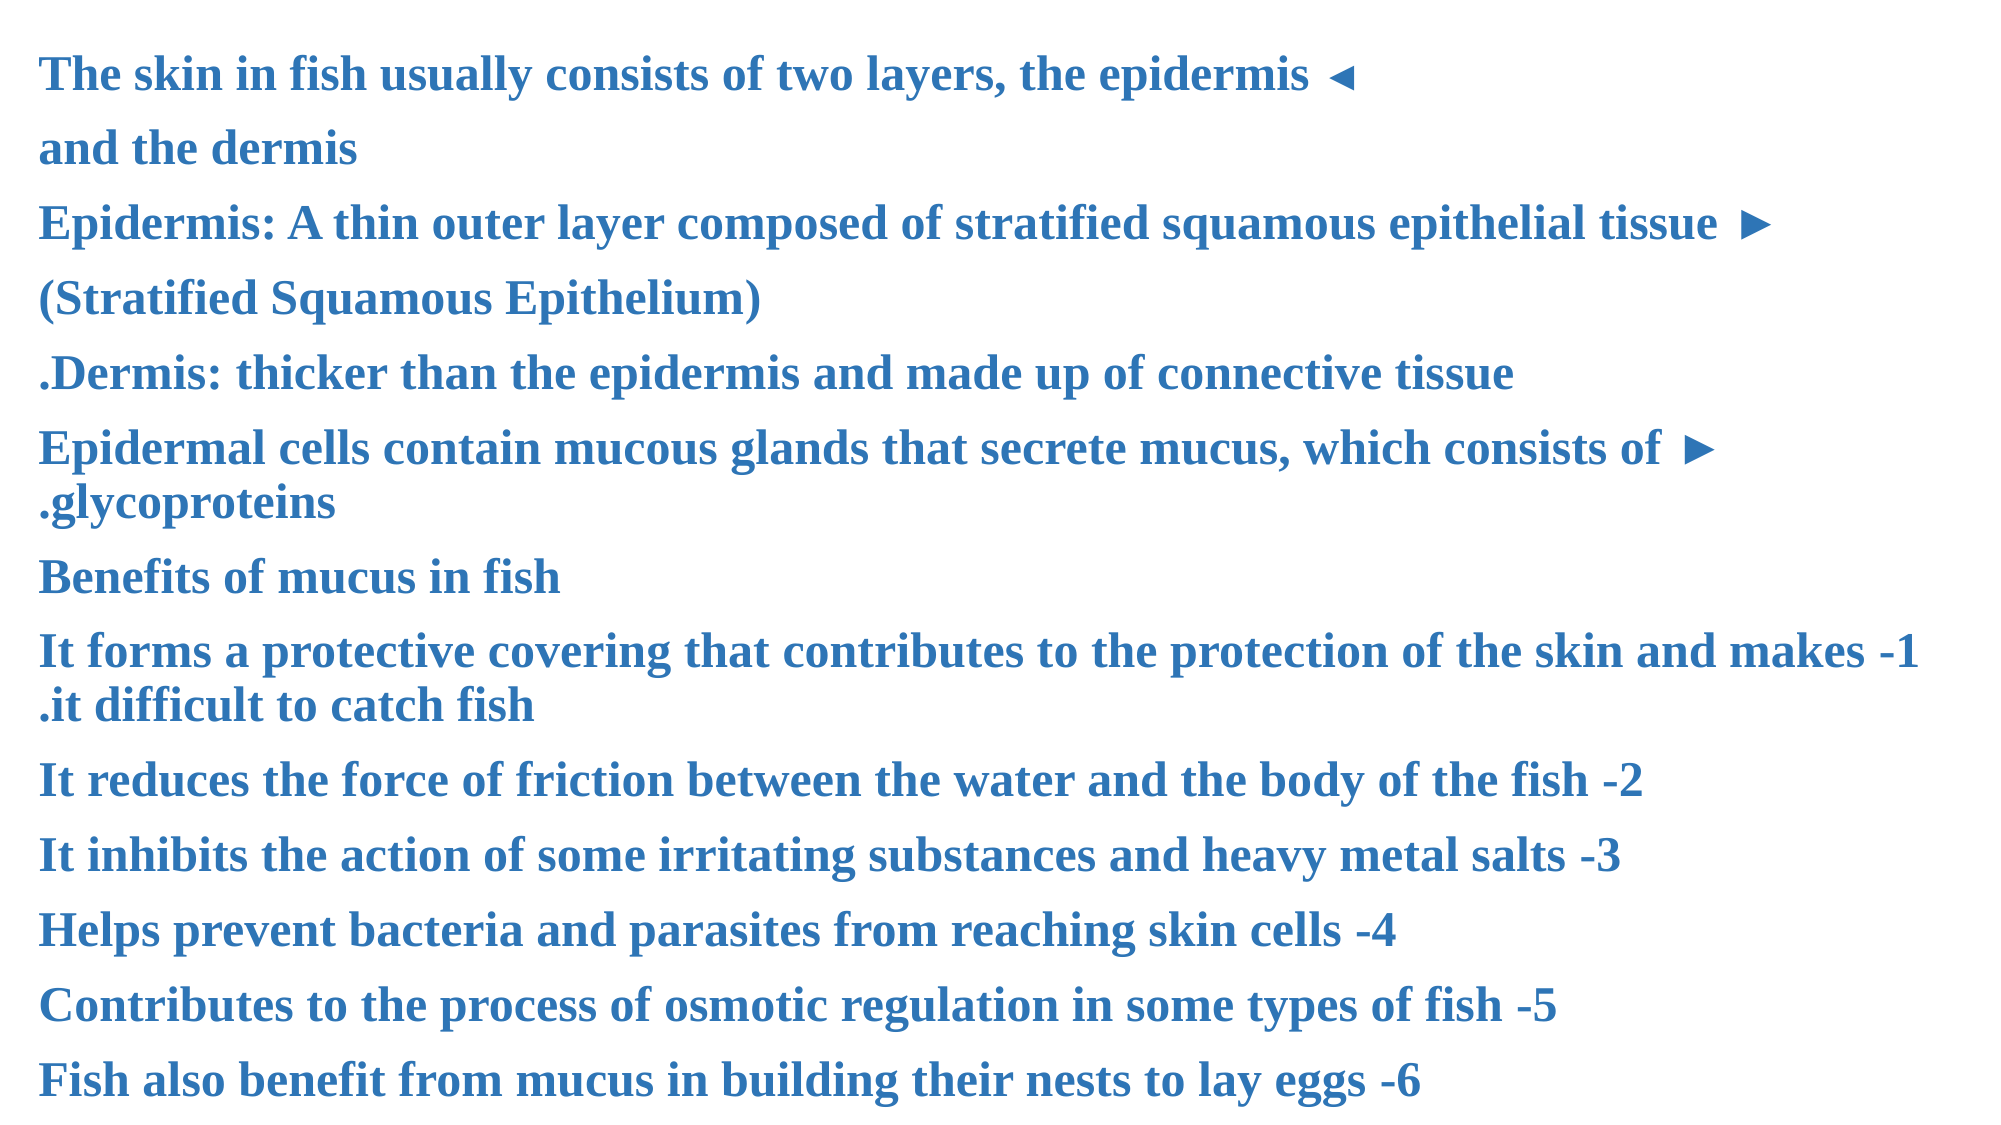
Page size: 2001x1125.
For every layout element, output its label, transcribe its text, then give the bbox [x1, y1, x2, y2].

list ◄ The skin in fish usually consists of two layers, the epidermis and the dermis ► Epidermis: A thin outer layer composed of stratified squamous epithelial tissue (Stratified Squamous Epithelium) Dermis: thicker than the epidermis and made up of connective tissue. ► Epidermal cells contain mucous glands that secrete mucus, which consists of glycoproteins. Benefits of mucus in fish 1- It forms a protective covering that contributes to the protection of the skin and makes it difficult to catch fish. 2- It reduces the force of friction between the water and the body of the fish 3- It inhibits the action of some irritating substances and heavy metal salts 4- Helps prevent bacteria and parasites from reaching skin cells 5- Contributes to the process of osmotic regulation in some types of fish 6- Fish also benefit from mucus in building their nests to lay eggs [23, 39, 2000, 1115]
